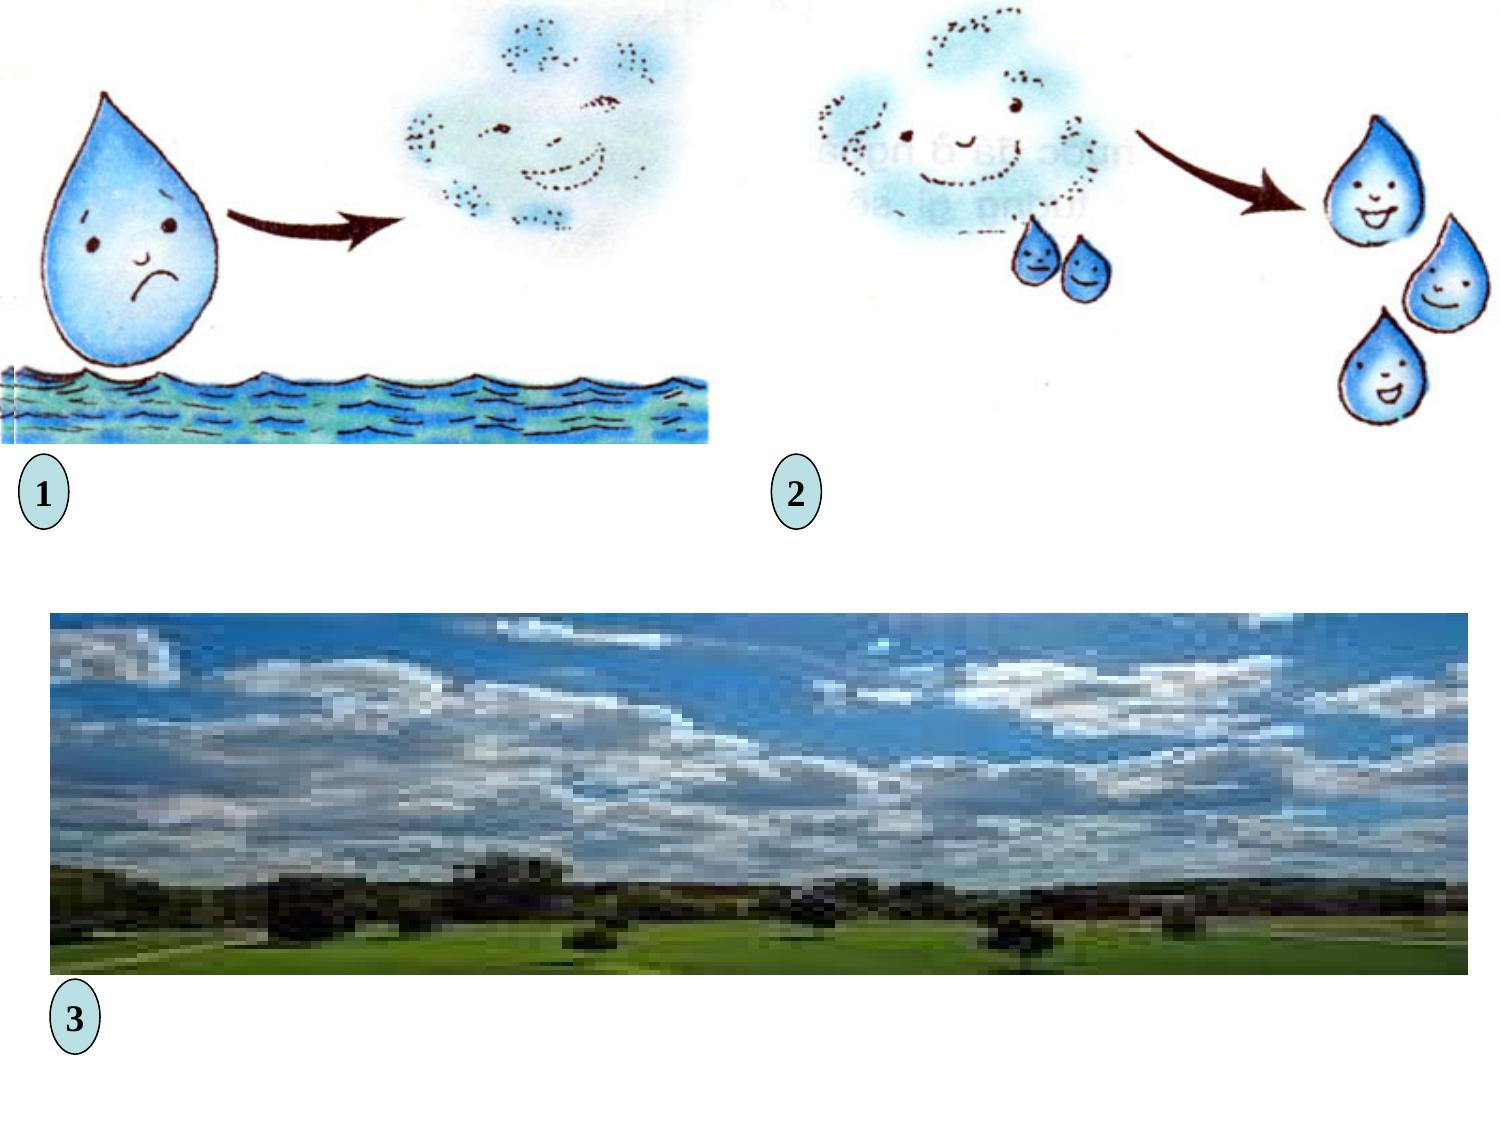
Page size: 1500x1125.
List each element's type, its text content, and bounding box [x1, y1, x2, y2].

picture [49, 613, 1468, 976]
picture [0, 0, 1500, 444]
text_box 1 [18, 454, 69, 530]
text_box 2 [771, 454, 822, 530]
text_box 3 [50, 984, 101, 1055]
